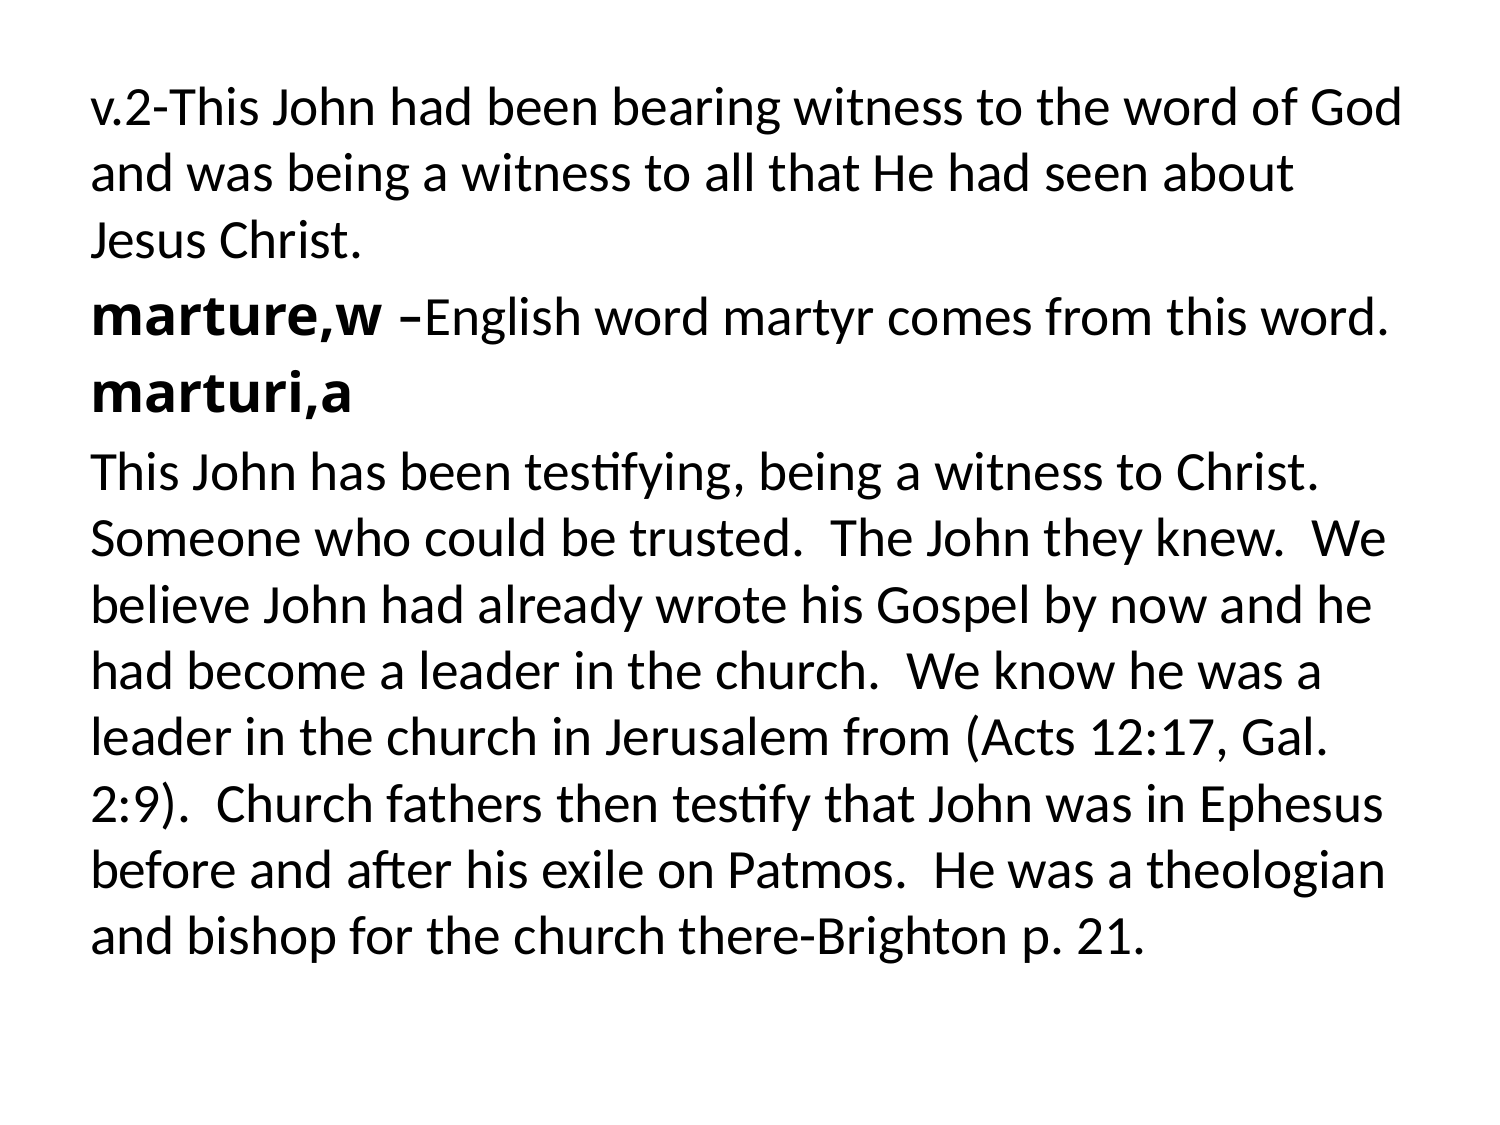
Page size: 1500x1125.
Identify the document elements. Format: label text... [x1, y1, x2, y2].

list v.2-This John had been bearing witness to the word of God and was being a witness to all that He had seen about Jesus Christ. marture,w –English word martyr comes from this word. marturi,a This John has been testifying, being a witness to Christ. Someone who could be trusted. The John they knew. We believe John had already wrote his Gospel by now and he had become a leader in the church. We know he was a leader in the church in Jerusalem from (Acts 12:17, Gal. 2:9). Church fathers then testify that John was in Ephesus before and after his exile on Patmos. He was a theologian and bishop for the church there-Brighton p. 21. [75, 62, 1425, 1075]
